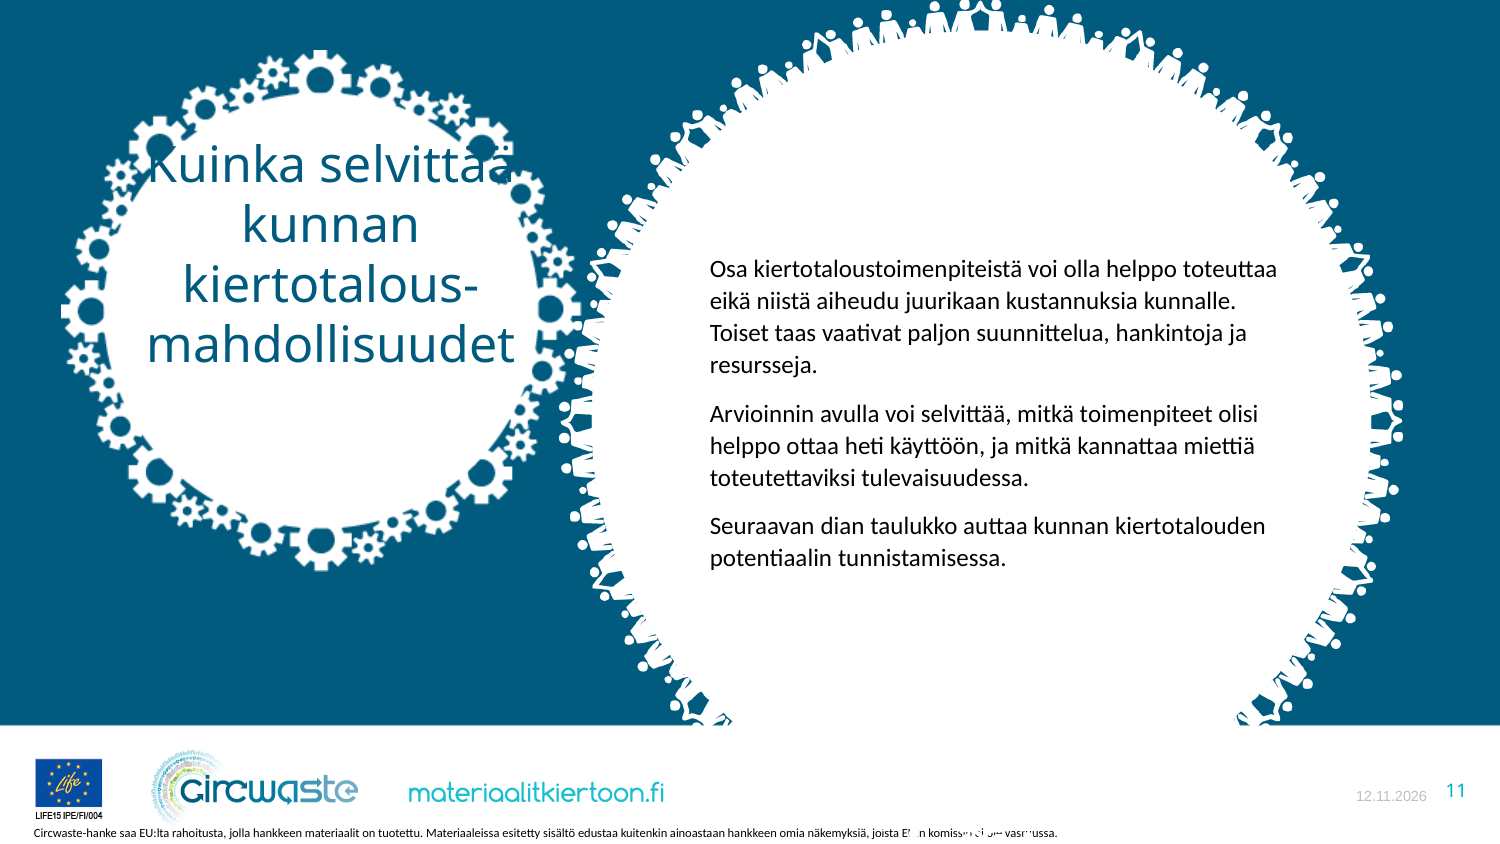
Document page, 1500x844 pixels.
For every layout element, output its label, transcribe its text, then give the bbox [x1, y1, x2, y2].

picture [1354, 243, 1362, 251]
picture [1283, 133, 1292, 143]
picture [693, 111, 702, 120]
picture [1367, 563, 1375, 570]
picture [1389, 485, 1398, 494]
picture [1073, 14, 1081, 22]
picture [1394, 401, 1402, 410]
picture [588, 273, 595, 281]
picture [560, 402, 569, 411]
picture [578, 541, 587, 549]
picture [598, 249, 605, 257]
picture [826, 31, 835, 39]
picture [1173, 49, 1182, 57]
picture [0, 0, 1500, 844]
picture [1303, 679, 1312, 688]
picture [1199, 63, 1208, 72]
picture [1384, 322, 1392, 332]
picture [1394, 433, 1402, 441]
picture [651, 155, 660, 164]
picture [882, 11, 891, 19]
picture [671, 133, 680, 141]
picture [1146, 38, 1154, 46]
picture [1045, 6, 1053, 14]
picture [608, 221, 617, 230]
picture [1283, 702, 1291, 711]
picture [1358, 587, 1365, 595]
picture [1330, 199, 1338, 207]
picture [571, 512, 579, 521]
picture [466, 170, 478, 178]
slide_number 11 [1427, 780, 1468, 805]
picture [1122, 28, 1130, 36]
picture [671, 701, 680, 710]
picture [854, 18, 862, 27]
picture [1262, 111, 1270, 120]
picture [992, 0, 1001, 9]
picture [1364, 267, 1372, 276]
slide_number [1407, 780, 1427, 805]
picture [803, 41, 811, 49]
picture [1332, 640, 1340, 648]
picture [623, 195, 631, 204]
picture [1376, 294, 1385, 303]
picture [565, 349, 574, 358]
picture [601, 592, 609, 600]
picture [591, 568, 599, 577]
